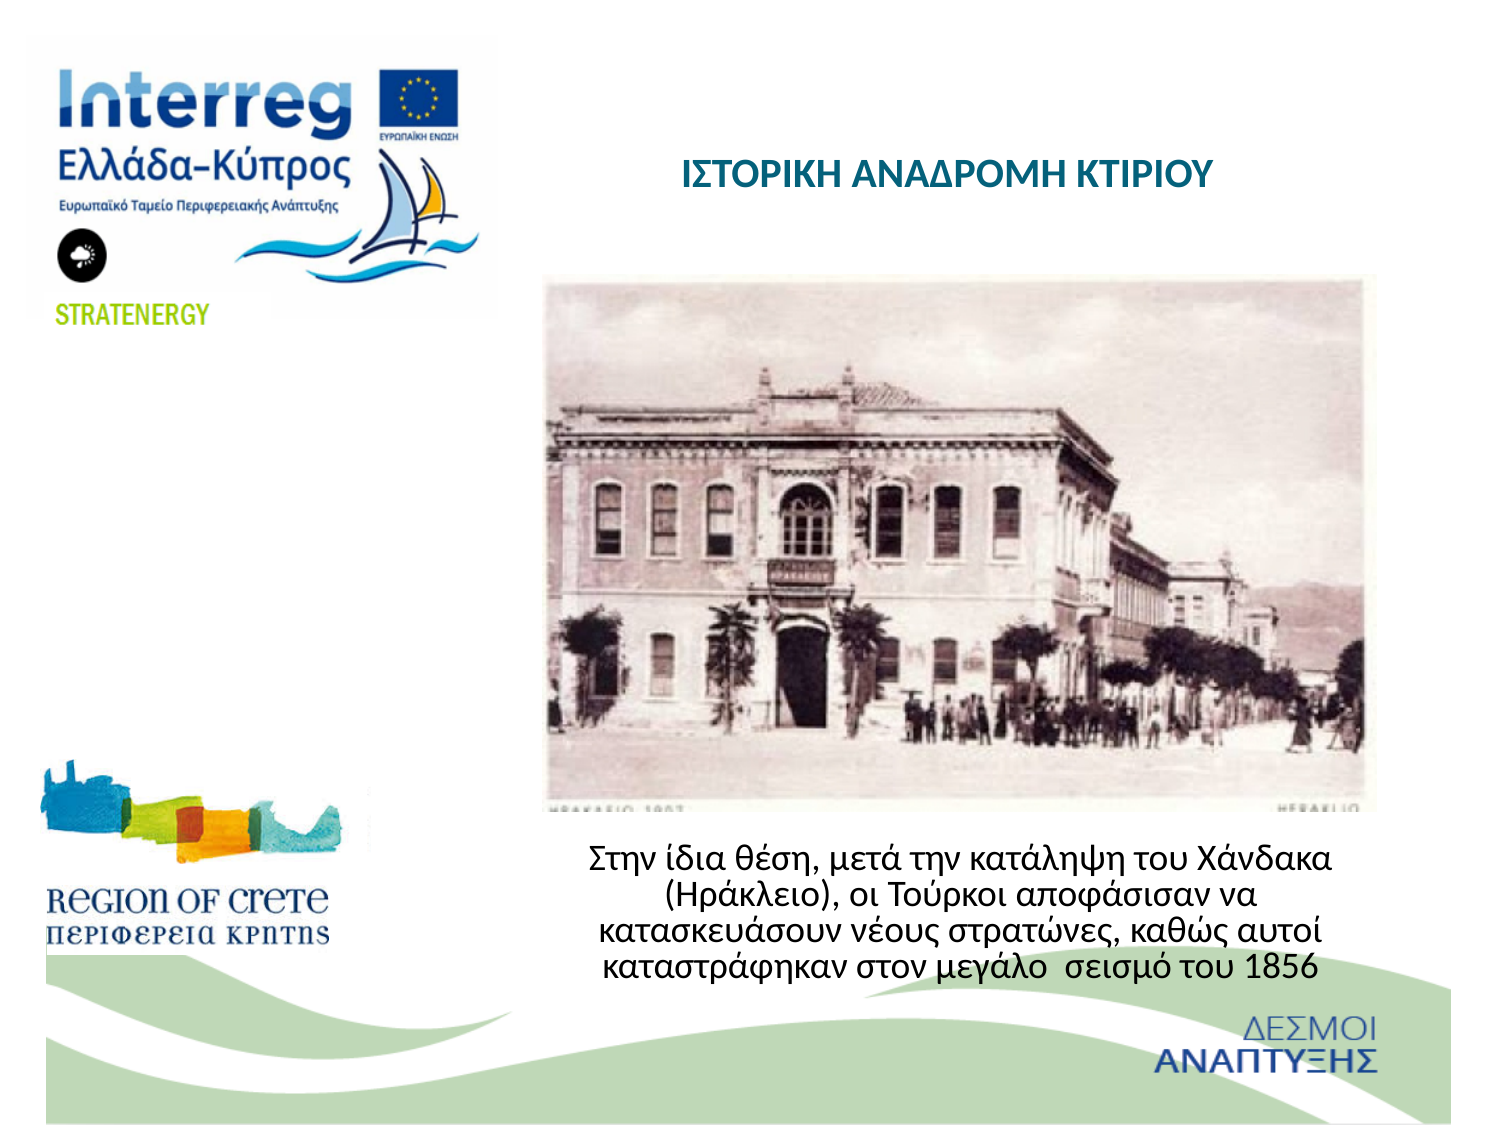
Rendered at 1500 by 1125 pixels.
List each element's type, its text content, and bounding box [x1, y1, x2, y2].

picture [0, 0, 1377, 812]
subtitle Στην ίδια θέση, μετά την κατάληψη του Χάνδακα (Ηράκλειο), οι Τούρκοι αποφάσισαν να κατασκευάσουν νέους στρατώνες, καθώς αυτοί καταστράφηκαν στον μεγάλο σεισμό του 1856 [548, 833, 1376, 919]
picture [39, 759, 371, 959]
text_box ΙΣΤΟΡΙΚΗ ΑΝΑΔΡΟΜΗ ΚΤΙΡΙΟΥ [572, 138, 1370, 208]
picture [46, 920, 1451, 1125]
